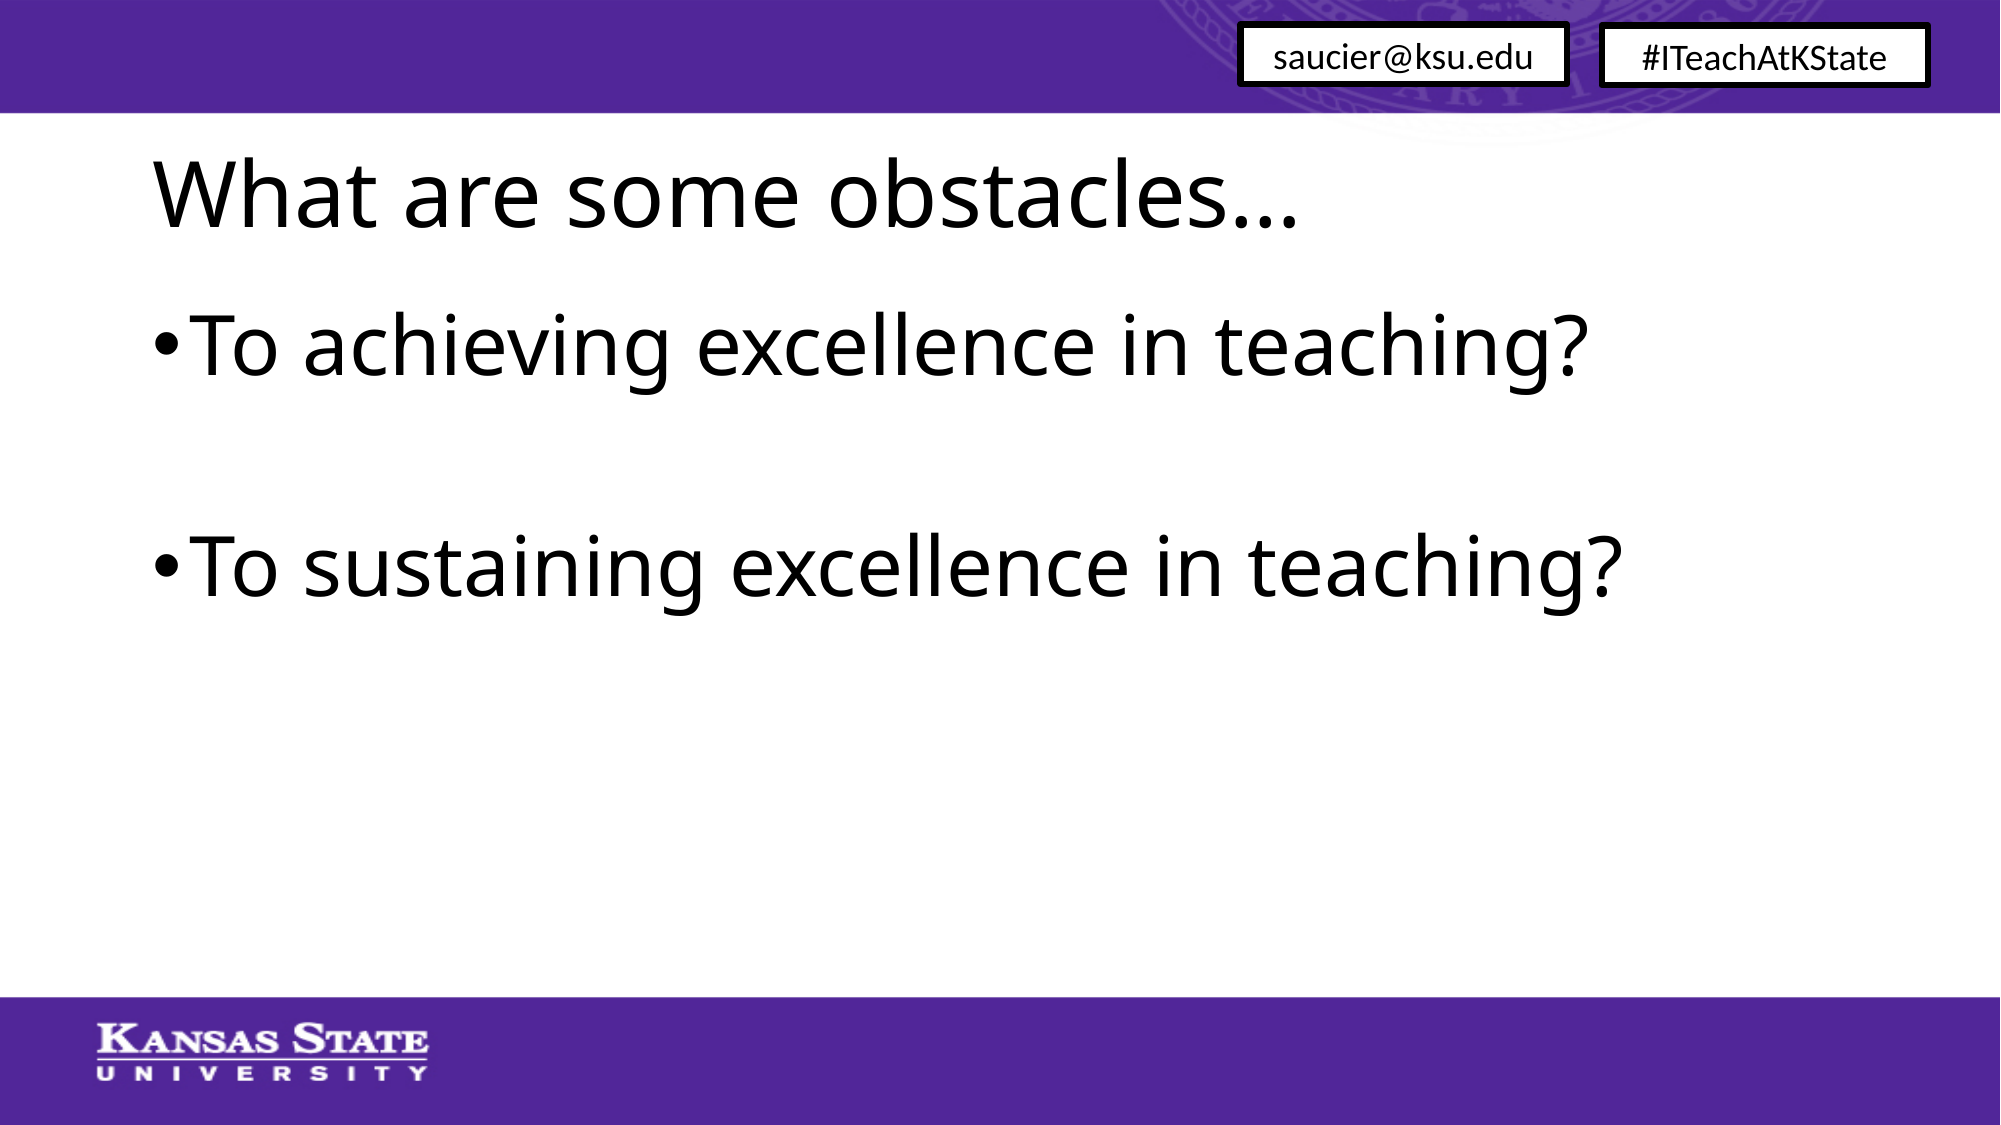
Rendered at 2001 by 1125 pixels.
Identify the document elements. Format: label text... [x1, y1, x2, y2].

list To achieving excellence in teaching? To sustaining excellence in teaching? [137, 295, 1863, 989]
picture [0, 0, 2000, 1125]
text_box #ITeachAtKState [1601, 25, 1928, 86]
title What are some obstacles… [137, 119, 1863, 278]
text_box saucier@ksu.edu [1240, 24, 1567, 85]
